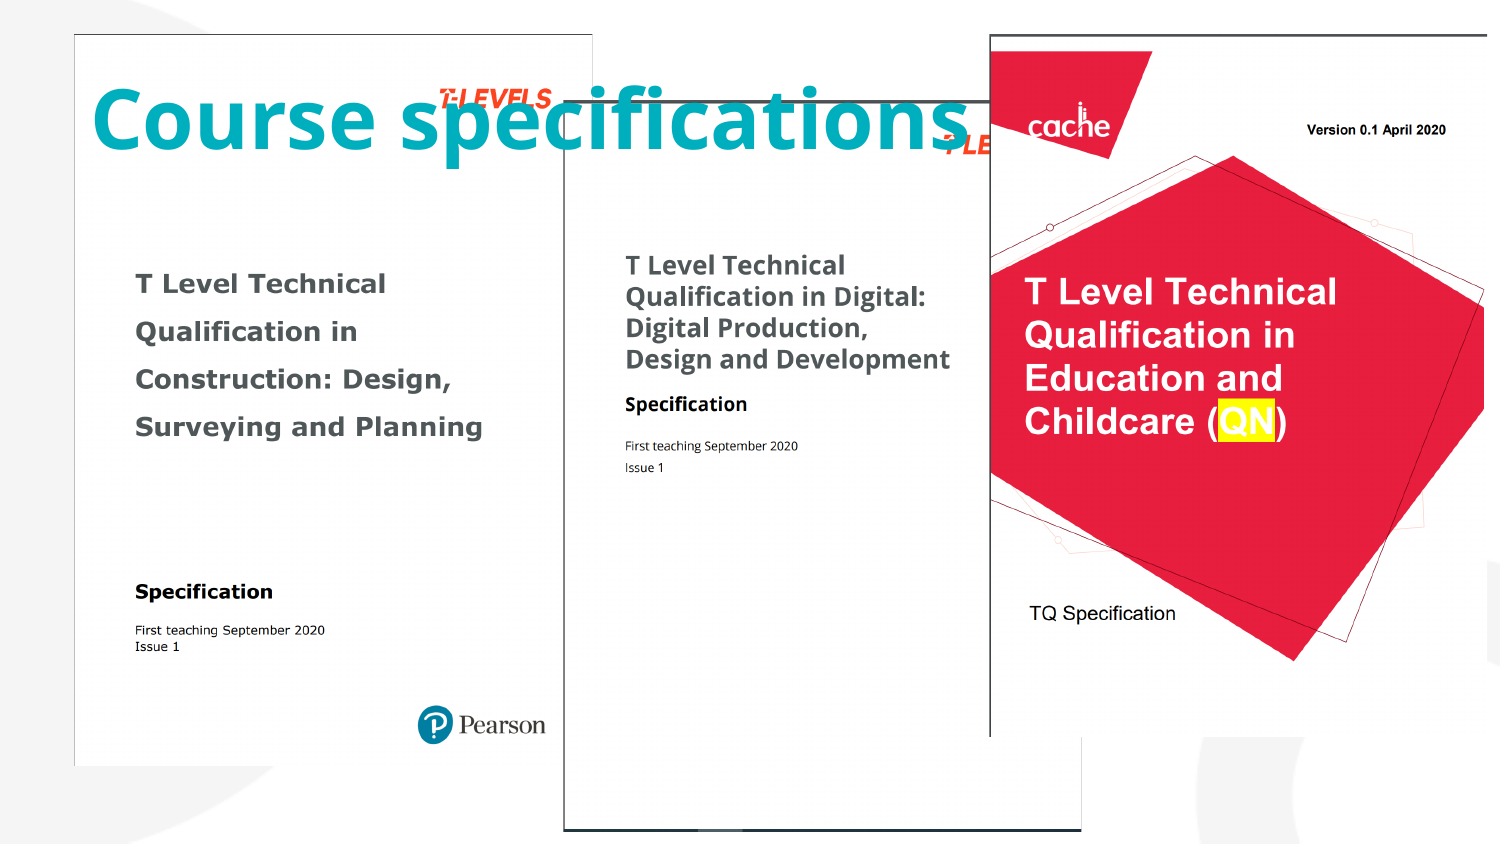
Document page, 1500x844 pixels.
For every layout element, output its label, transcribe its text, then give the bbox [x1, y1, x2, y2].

picture [0, 0, 1500, 844]
title Course specifications [597, 57, 984, 98]
